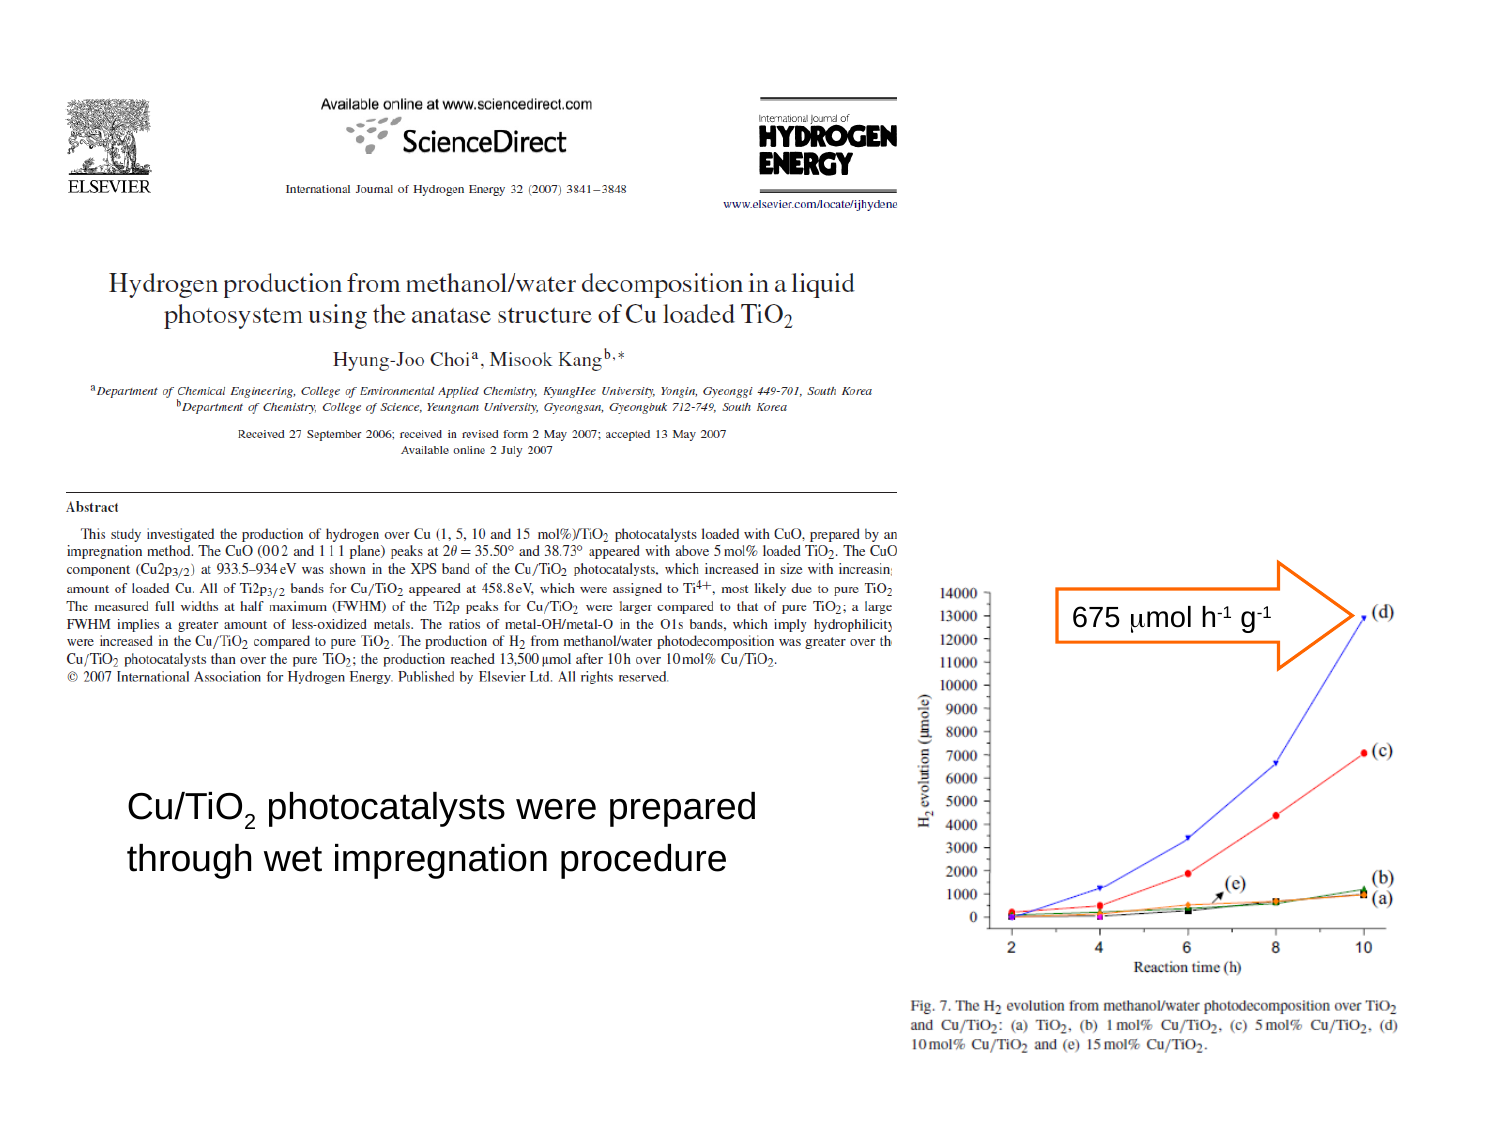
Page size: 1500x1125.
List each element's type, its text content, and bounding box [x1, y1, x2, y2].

text_box Cu/TiO2 photocatalysts were prepared through wet impregnation procedure [112, 774, 809, 886]
picture [41, 54, 1422, 1062]
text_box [1056, 562, 1353, 669]
